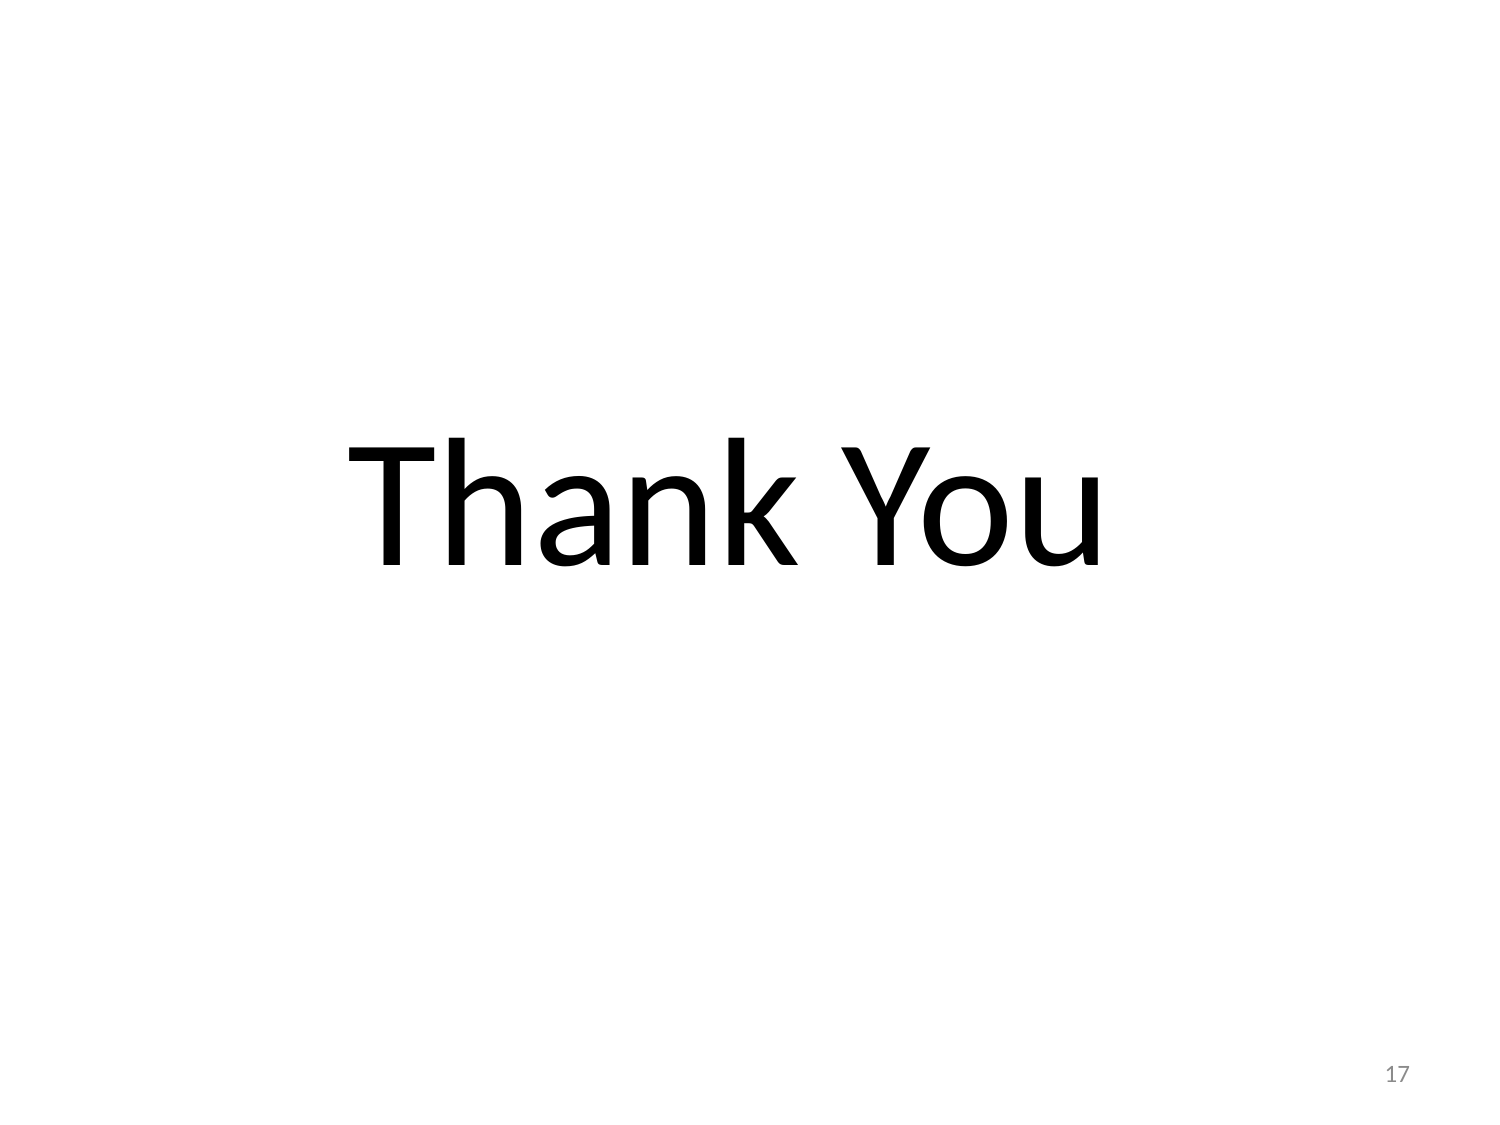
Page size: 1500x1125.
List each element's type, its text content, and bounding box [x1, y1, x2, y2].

list Thank You [75, 375, 1425, 638]
slide_number 17 [1074, 1042, 1425, 1103]
